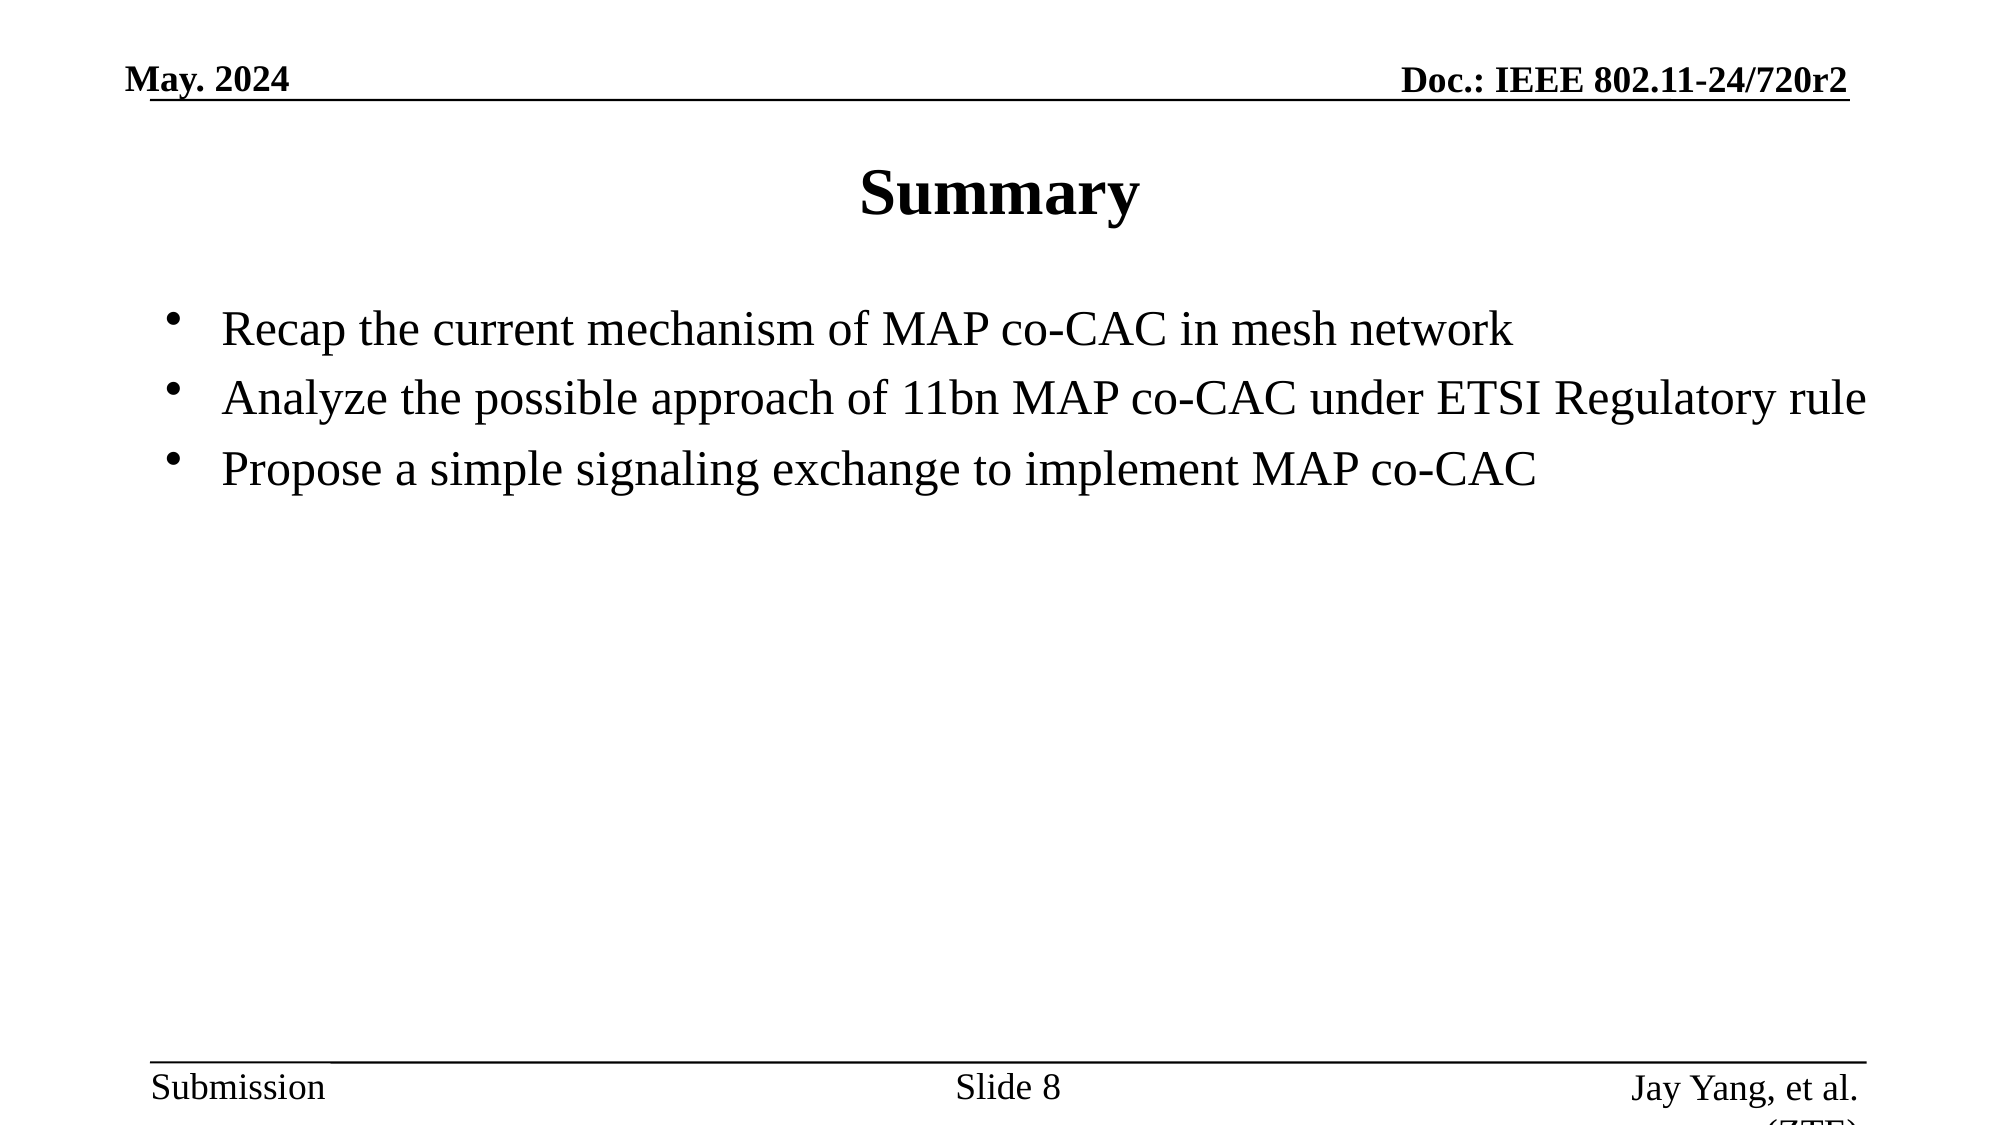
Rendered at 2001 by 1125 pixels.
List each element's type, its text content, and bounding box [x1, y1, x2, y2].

title Summary [149, 112, 1851, 263]
list Recap the current mechanism of MAP co-CAC in mesh network Analyze the possible approach of 11bn MAP co-CAC under ETSI Regulatory rule Propose a simple signaling exchange to implement MAP co-CAC [149, 287, 1954, 1038]
footer Jay Yang, et al. (ZTE) [1529, 1062, 1860, 1109]
slide_number Slide [942, 1061, 1075, 1108]
